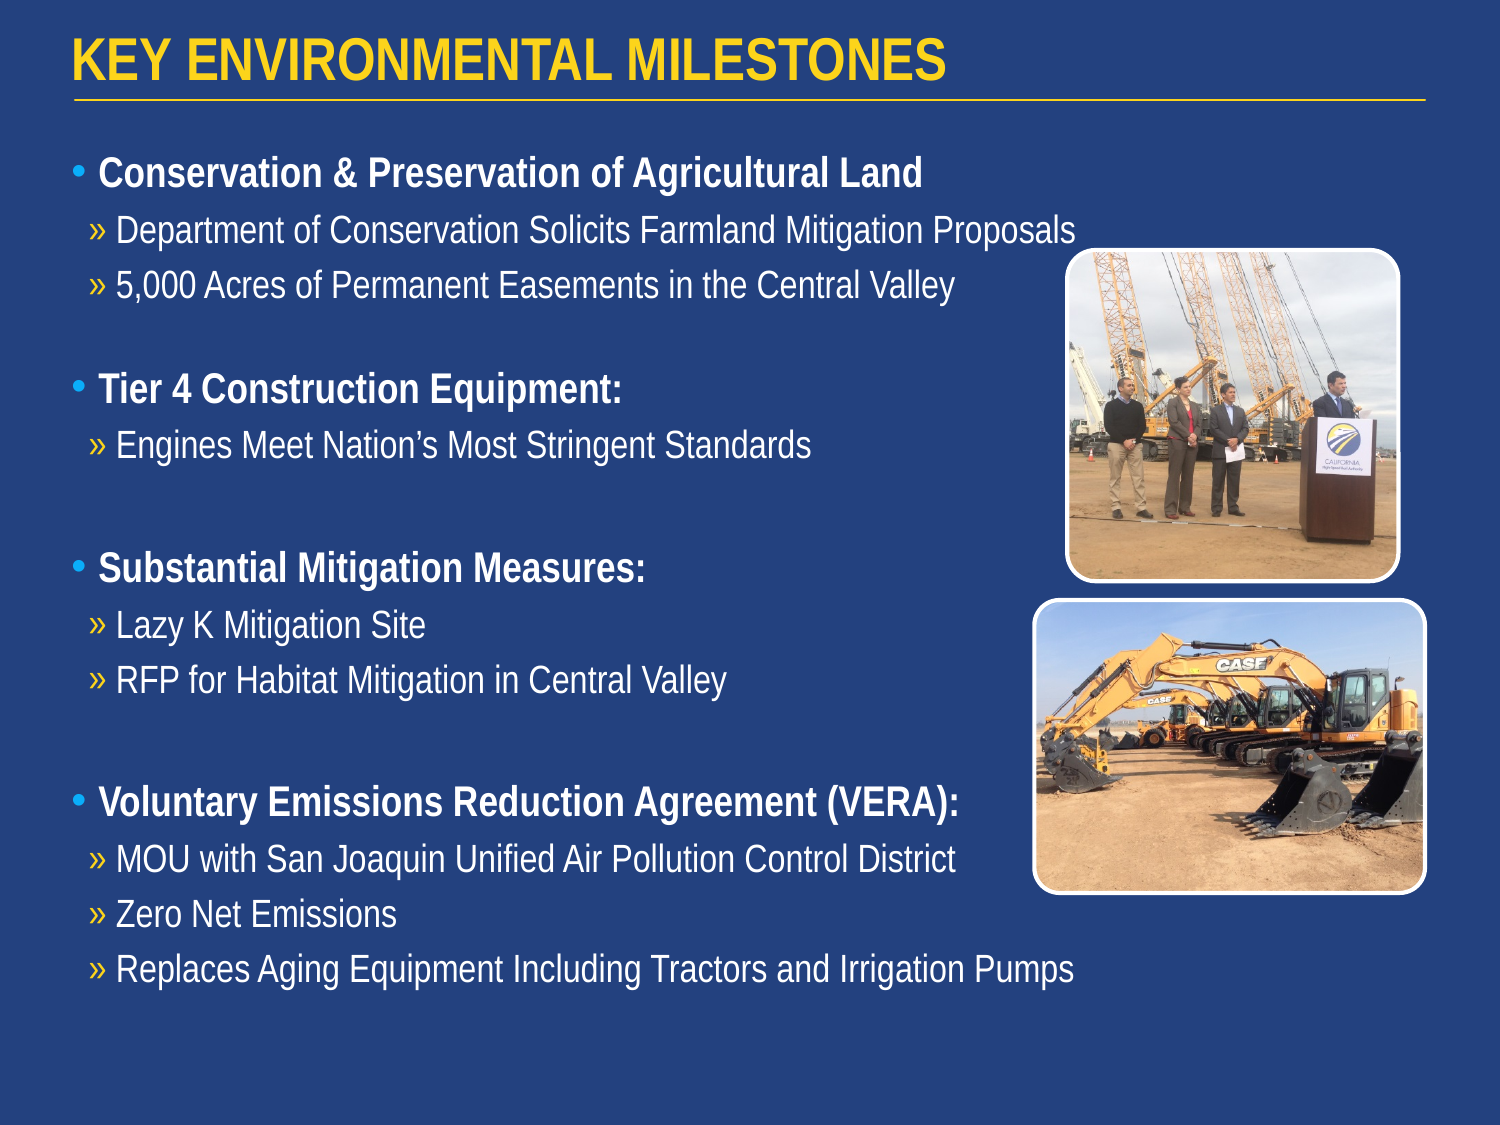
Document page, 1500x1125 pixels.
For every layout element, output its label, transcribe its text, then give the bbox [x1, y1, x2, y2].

list Conservation & Preservation of Agricultural Land Department of Conservation Solicits Farmland Mitigation Proposals 5,000 Acres of Permanent Easements in the Central Valley Tier 4 Construction Equipment: Engines Meet Nation’s Most Stringent Standards Substantial Mitigation Measures: Lazy K Mitigation Site RFP for Habitat Mitigation in Central Valley Voluntary Emissions Reduction Agreement (VERA): MOU with San Joaquin Unified Air Pollution Control District Zero Net Emissions Replaces Aging Equipment Including Tractors and Irrigation Pumps [56, 137, 1300, 1000]
picture [0, 0, 1500, 1125]
title key environmental milestones [56, 0, 1444, 113]
